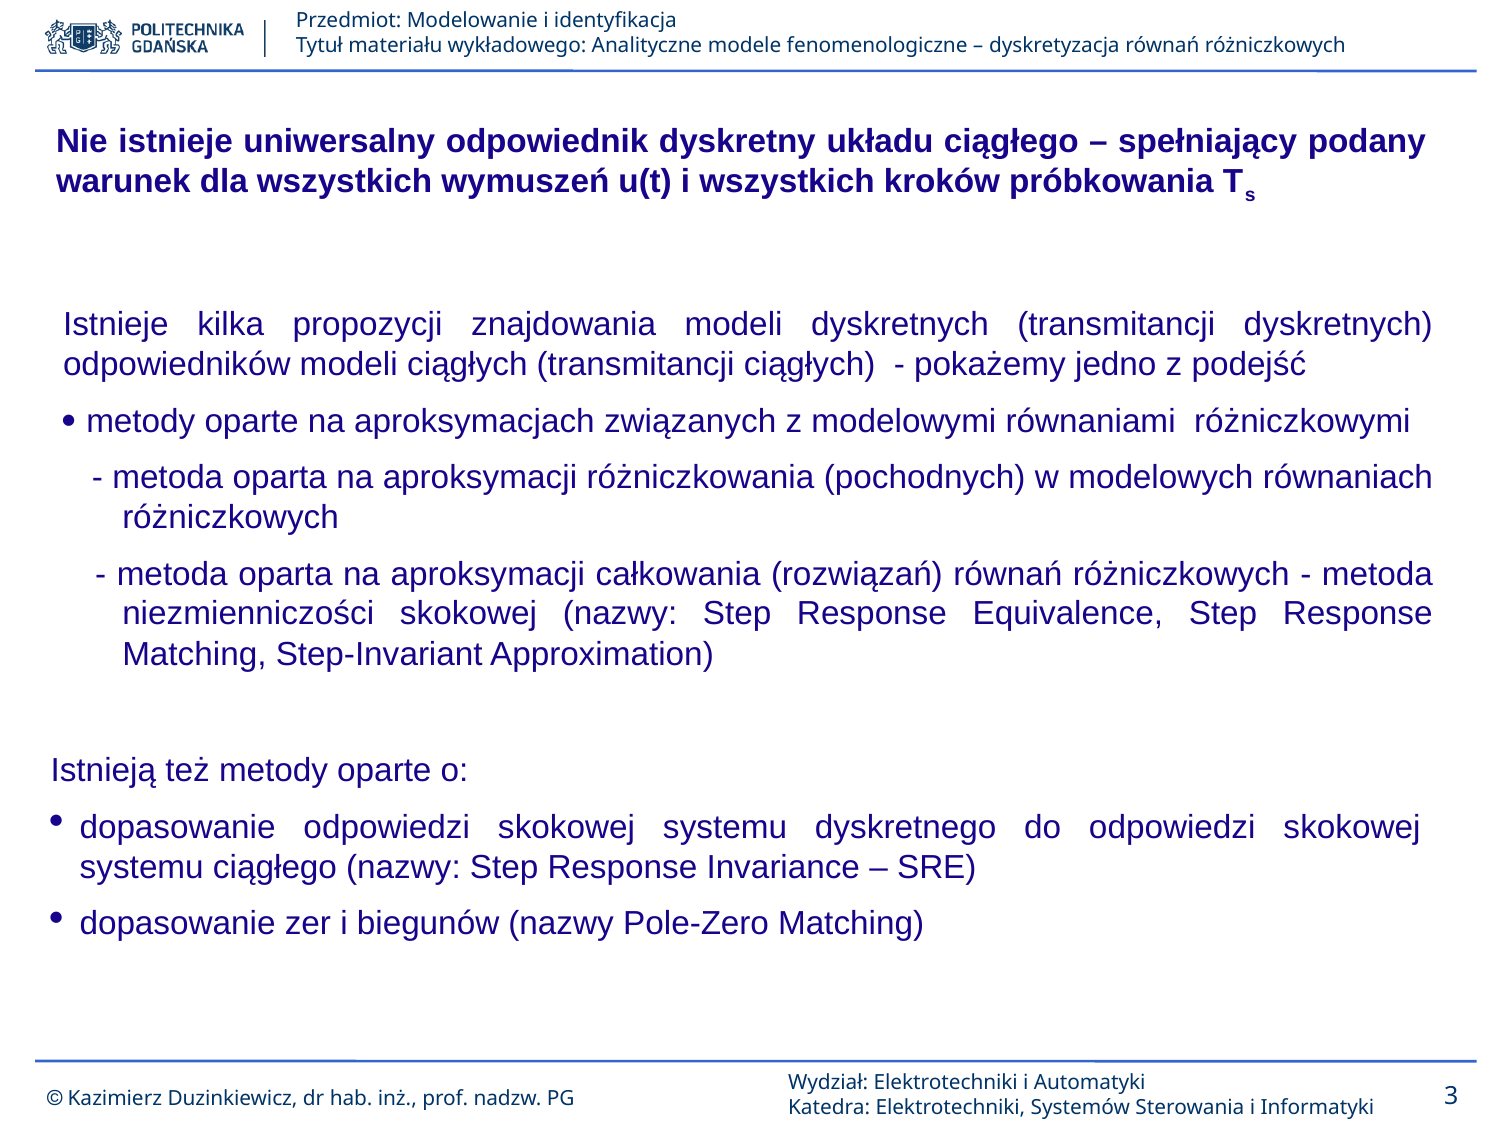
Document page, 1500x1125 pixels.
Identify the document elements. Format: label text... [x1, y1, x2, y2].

text_box Nie istnieje uniwersalny odpowiednik dyskretny układu ciągłego – spełniający podany warunek dla wszystkich wymuszeń u(t) i wszystkich kroków próbkowania Ts [41, 112, 1443, 213]
text_box Istnieje kilka propozycji znajdowania modeli dyskretnych (transmitancji dyskretnych) odpowiedników modeli ciągłych (transmitancji ciągłych) - pokażemy jedno z podejść  metody oparte na aproksymacjach związanych z modelowymi równaniami różniczkowymi - metoda oparta na aproksymacji różniczkowania (pochodnych) w modelowych równaniach różniczkowych - metoda oparta na aproksymacji całkowania (rozwiązań) równań różniczkowych - metoda niezmienniczości skokowej (nazwy: Step Response Equivalence, Step Response Matching, Step-Invariant Approximation) [48, 294, 1450, 679]
text_box Istnieją też metody oparte o: dopasowanie odpowiedzi skokowej systemu dyskretnego do odpowiedzi skokowej systemu ciągłego (nazwy: Step Response Invariance – SRE) dopasowanie zer i biegunów (nazwy Pole-Zero Matching) [35, 741, 1438, 949]
